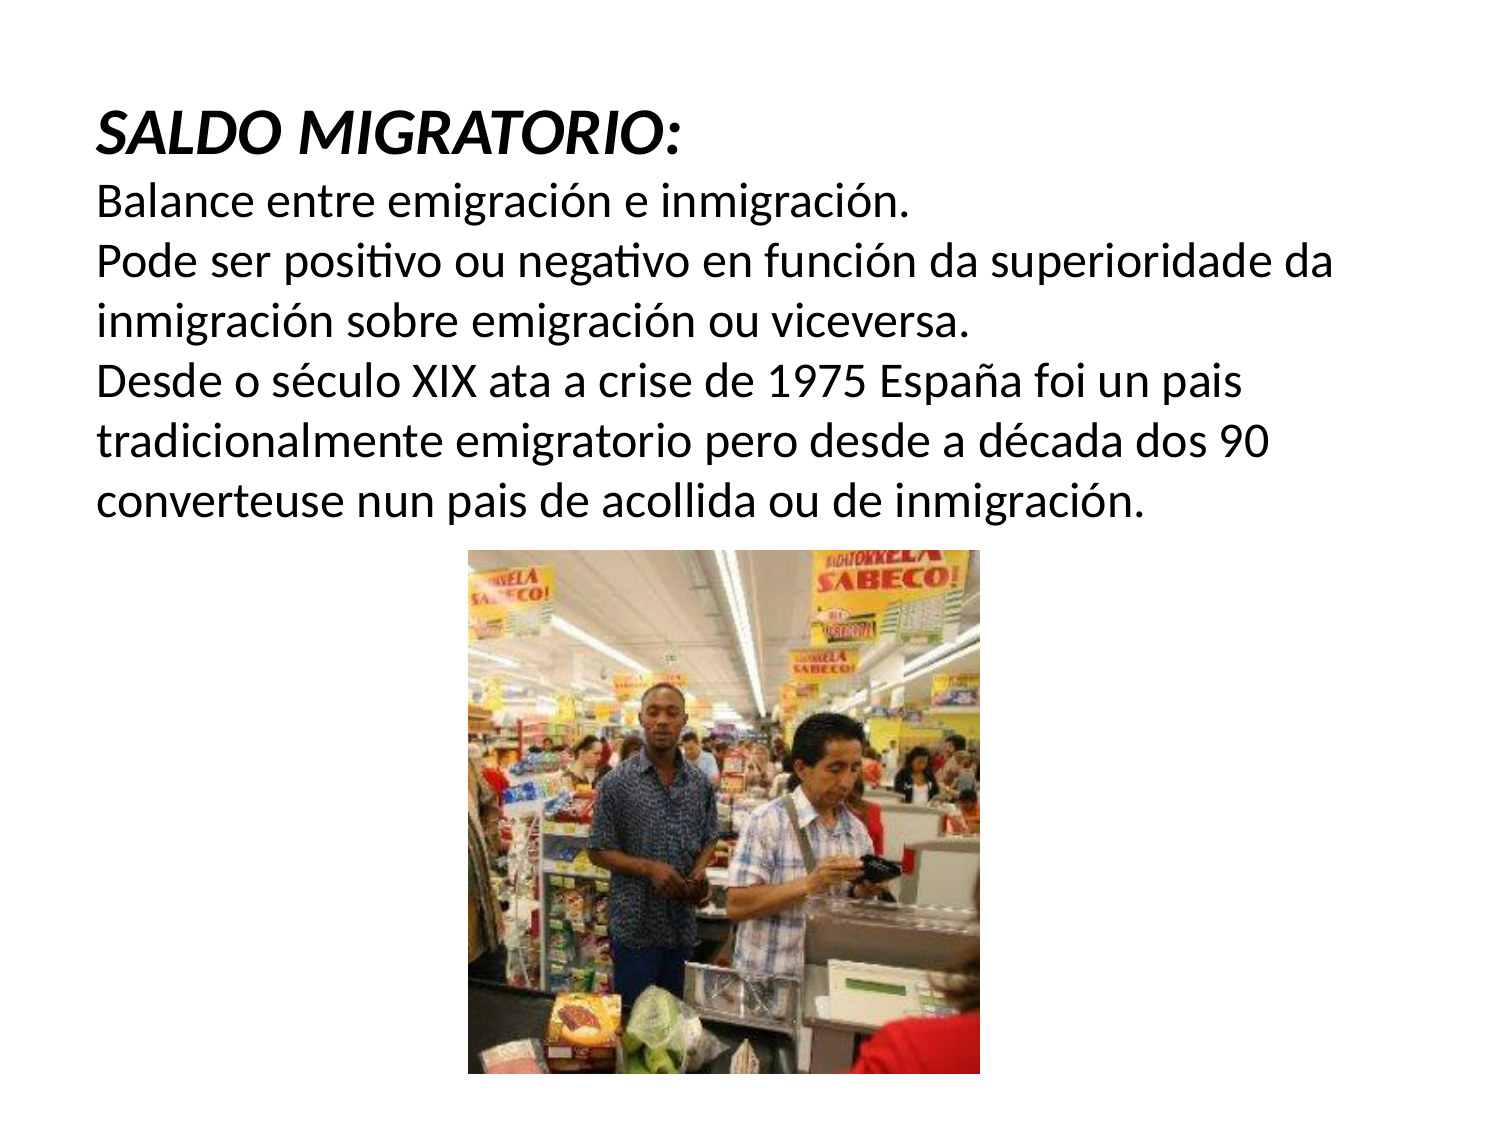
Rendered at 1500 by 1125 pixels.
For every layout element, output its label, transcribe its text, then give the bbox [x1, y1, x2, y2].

text_box SALDO MIGRATORIO: Balance entre emigración e inmigración. Pode ser positivo ou negativo en función da superioridade da inmigración sobre emigración ou viceversa. Desde o século XIX ata a crise de 1975 España foi un pais tradicionalmente emigratorio pero desde a década dos 90 converteuse nun pais de acollida ou de inmigración. [81, 35, 1407, 535]
picture [468, 550, 980, 1074]
